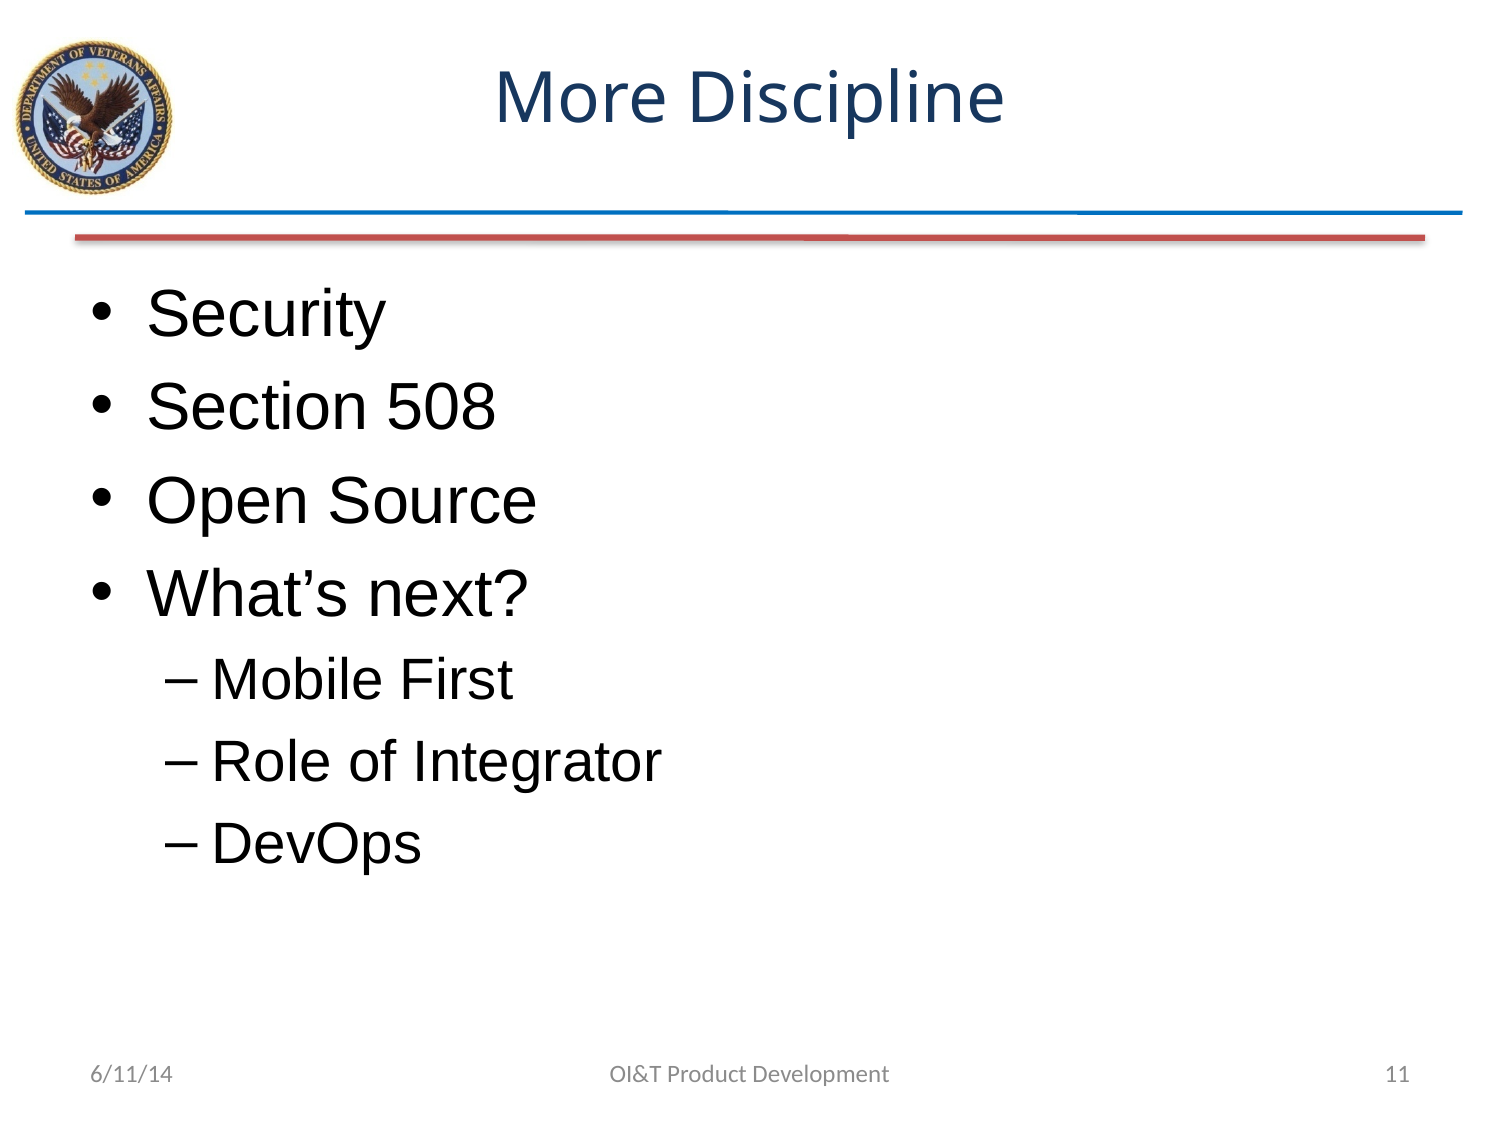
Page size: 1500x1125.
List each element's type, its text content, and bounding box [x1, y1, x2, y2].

title More Discipline [74, 0, 1426, 188]
picture [12, 37, 175, 200]
list Security Section 508 Open Source What’s next? Mobile First Role of Integrator DevOps [74, 262, 1426, 1006]
footer OI&T Product Development [512, 1042, 988, 1103]
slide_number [75, 1042, 425, 1103]
slide_number 11 [1074, 1042, 1425, 1103]
